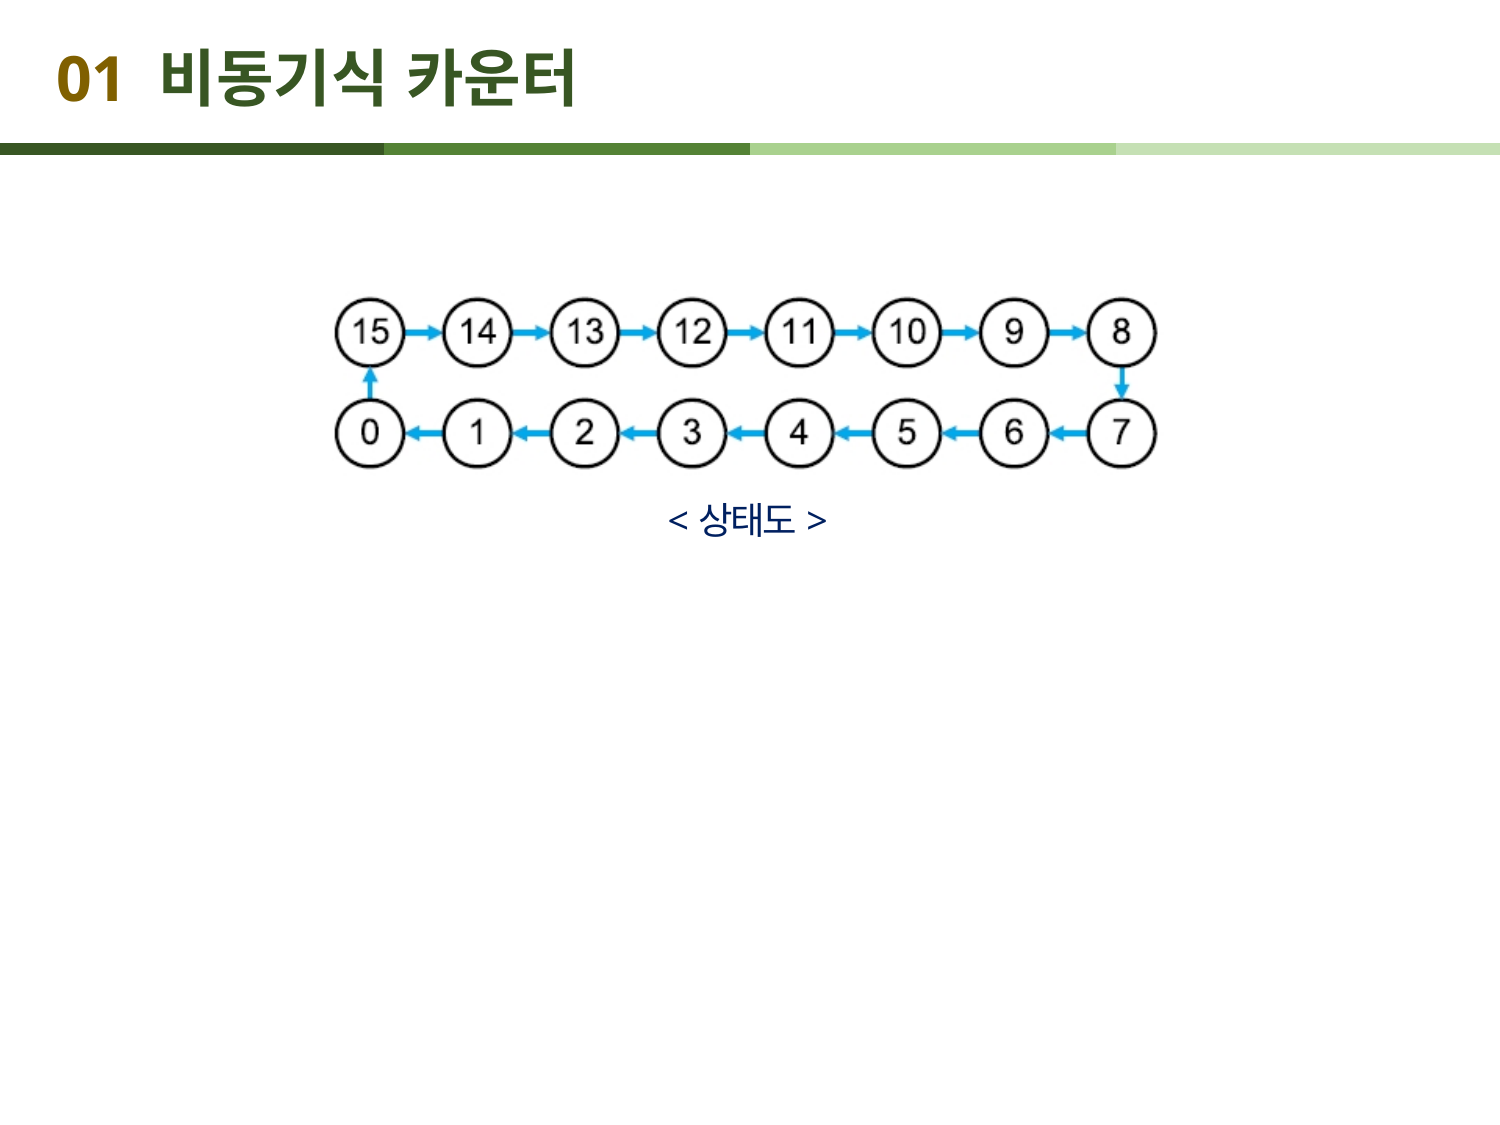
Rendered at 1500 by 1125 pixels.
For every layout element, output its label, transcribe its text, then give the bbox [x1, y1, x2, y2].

title 01 비동기식 카운터 [41, 31, 1282, 121]
text_box <상태도> [652, 490, 843, 550]
picture [331, 289, 1164, 476]
